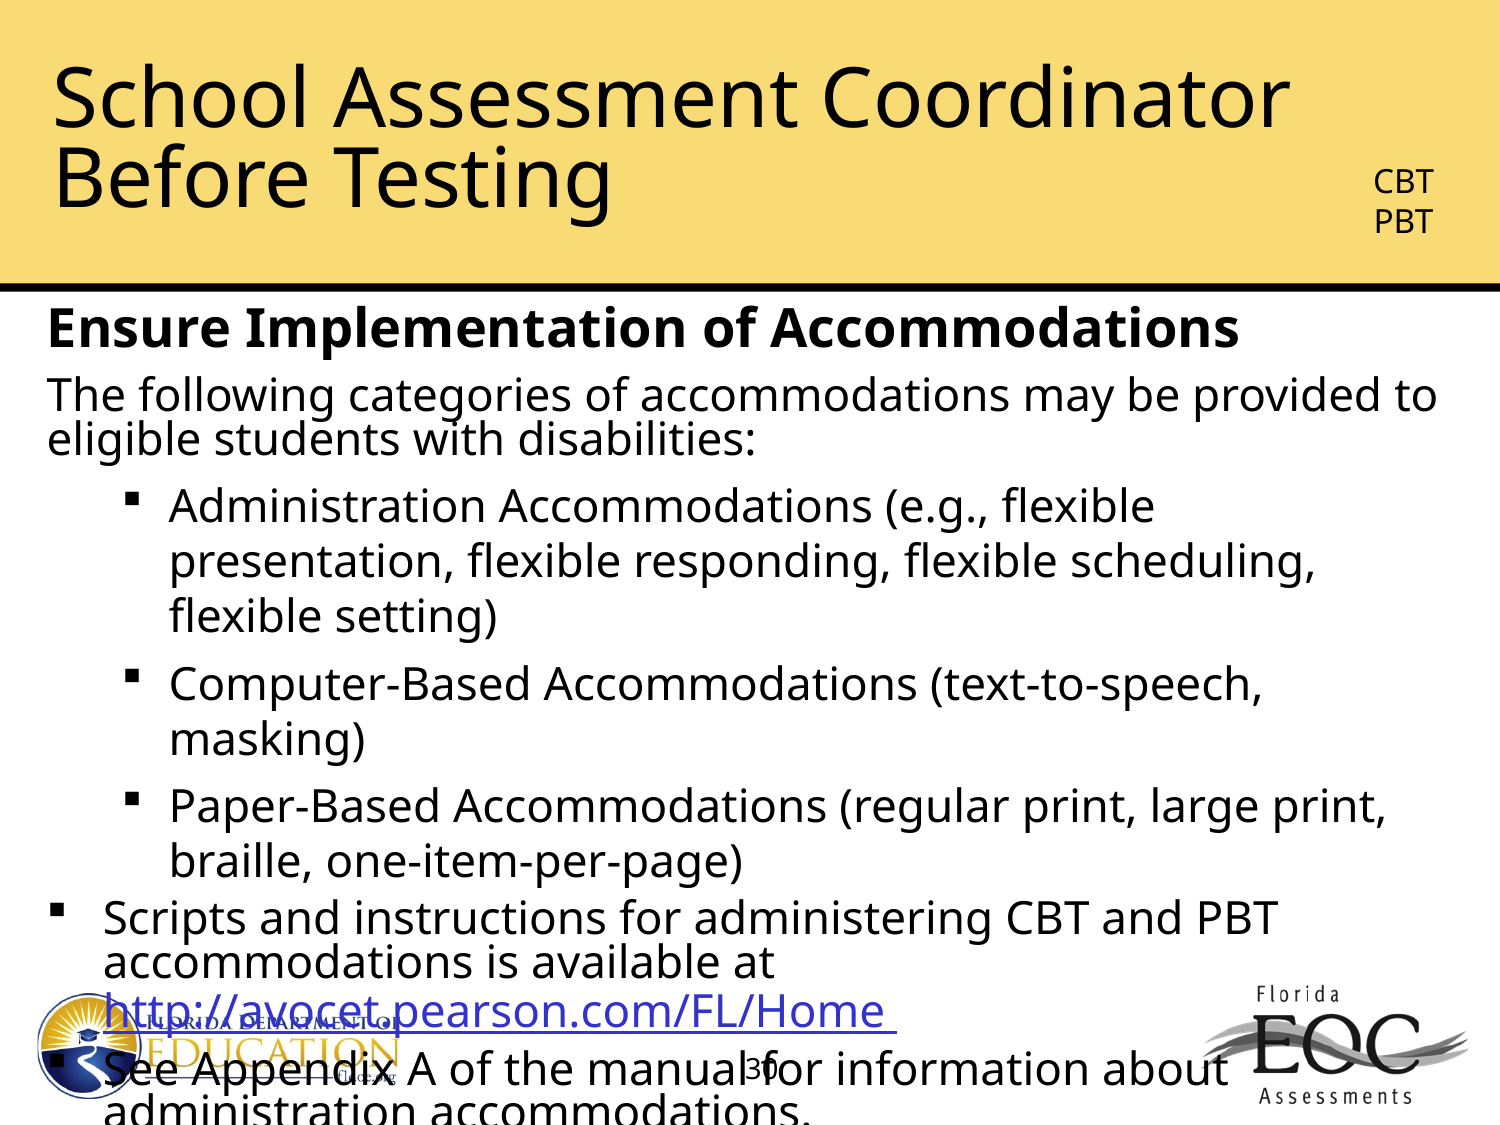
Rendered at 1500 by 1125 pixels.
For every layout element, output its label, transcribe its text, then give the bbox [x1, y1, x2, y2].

title School Assessment Coordinator Before Testing [37, 24, 1488, 263]
list Ensure Implementation of Accommodations The following categories of accommodations may be provided to eligible students with disabilities: Administration Accommodations (e.g., flexible presentation, flexible responding, flexible scheduling, flexible setting) Computer-Based Accommodations (text-to-speech, masking) Paper-Based Accommodations (regular print, large print, braille, one-item-per-page) Scripts and instructions for administering CBT and PBT accommodations is available at http://avocet.pearson.com/FL/Home See Appendix A of the manual for information about administration accommodations. [31, 298, 1457, 1044]
picture [0, 0, 1500, 283]
picture [37, 1044, 400, 1099]
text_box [1343, 151, 1463, 251]
picture [1200, 976, 1468, 1115]
slide_number 30 [705, 1042, 794, 1099]
